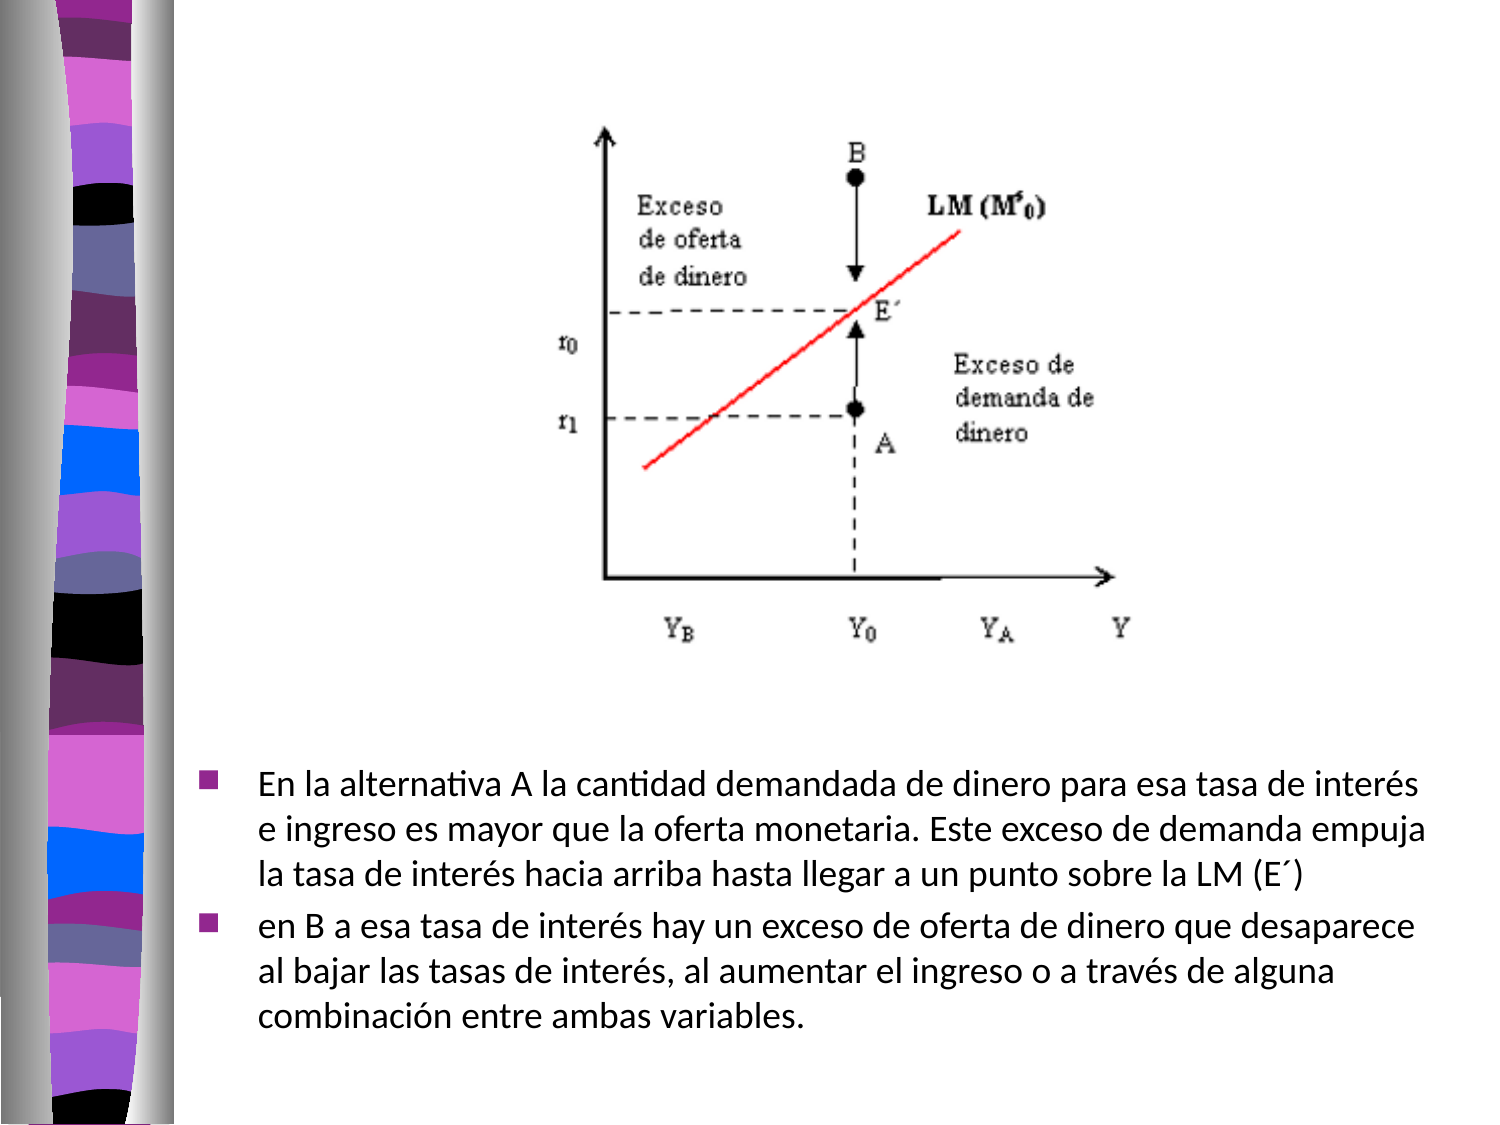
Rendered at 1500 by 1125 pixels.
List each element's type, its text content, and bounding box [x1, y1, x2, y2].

picture [359, 70, 1189, 684]
list En la alternativa A la cantidad demandada de dinero para esa tasa de interés e ingreso es mayor que la oferta monetaria. Este exceso de demanda empuja la tasa de interés hacia arriba hasta llegar a un punto sobre la LM (E´) en B a esa tasa de interés hay un exceso de oferta de dinero que desaparece al bajar las tasas de interés, al aumentar el ingreso o a través de alguna combinación entre ambas variables. [186, 751, 1462, 1125]
